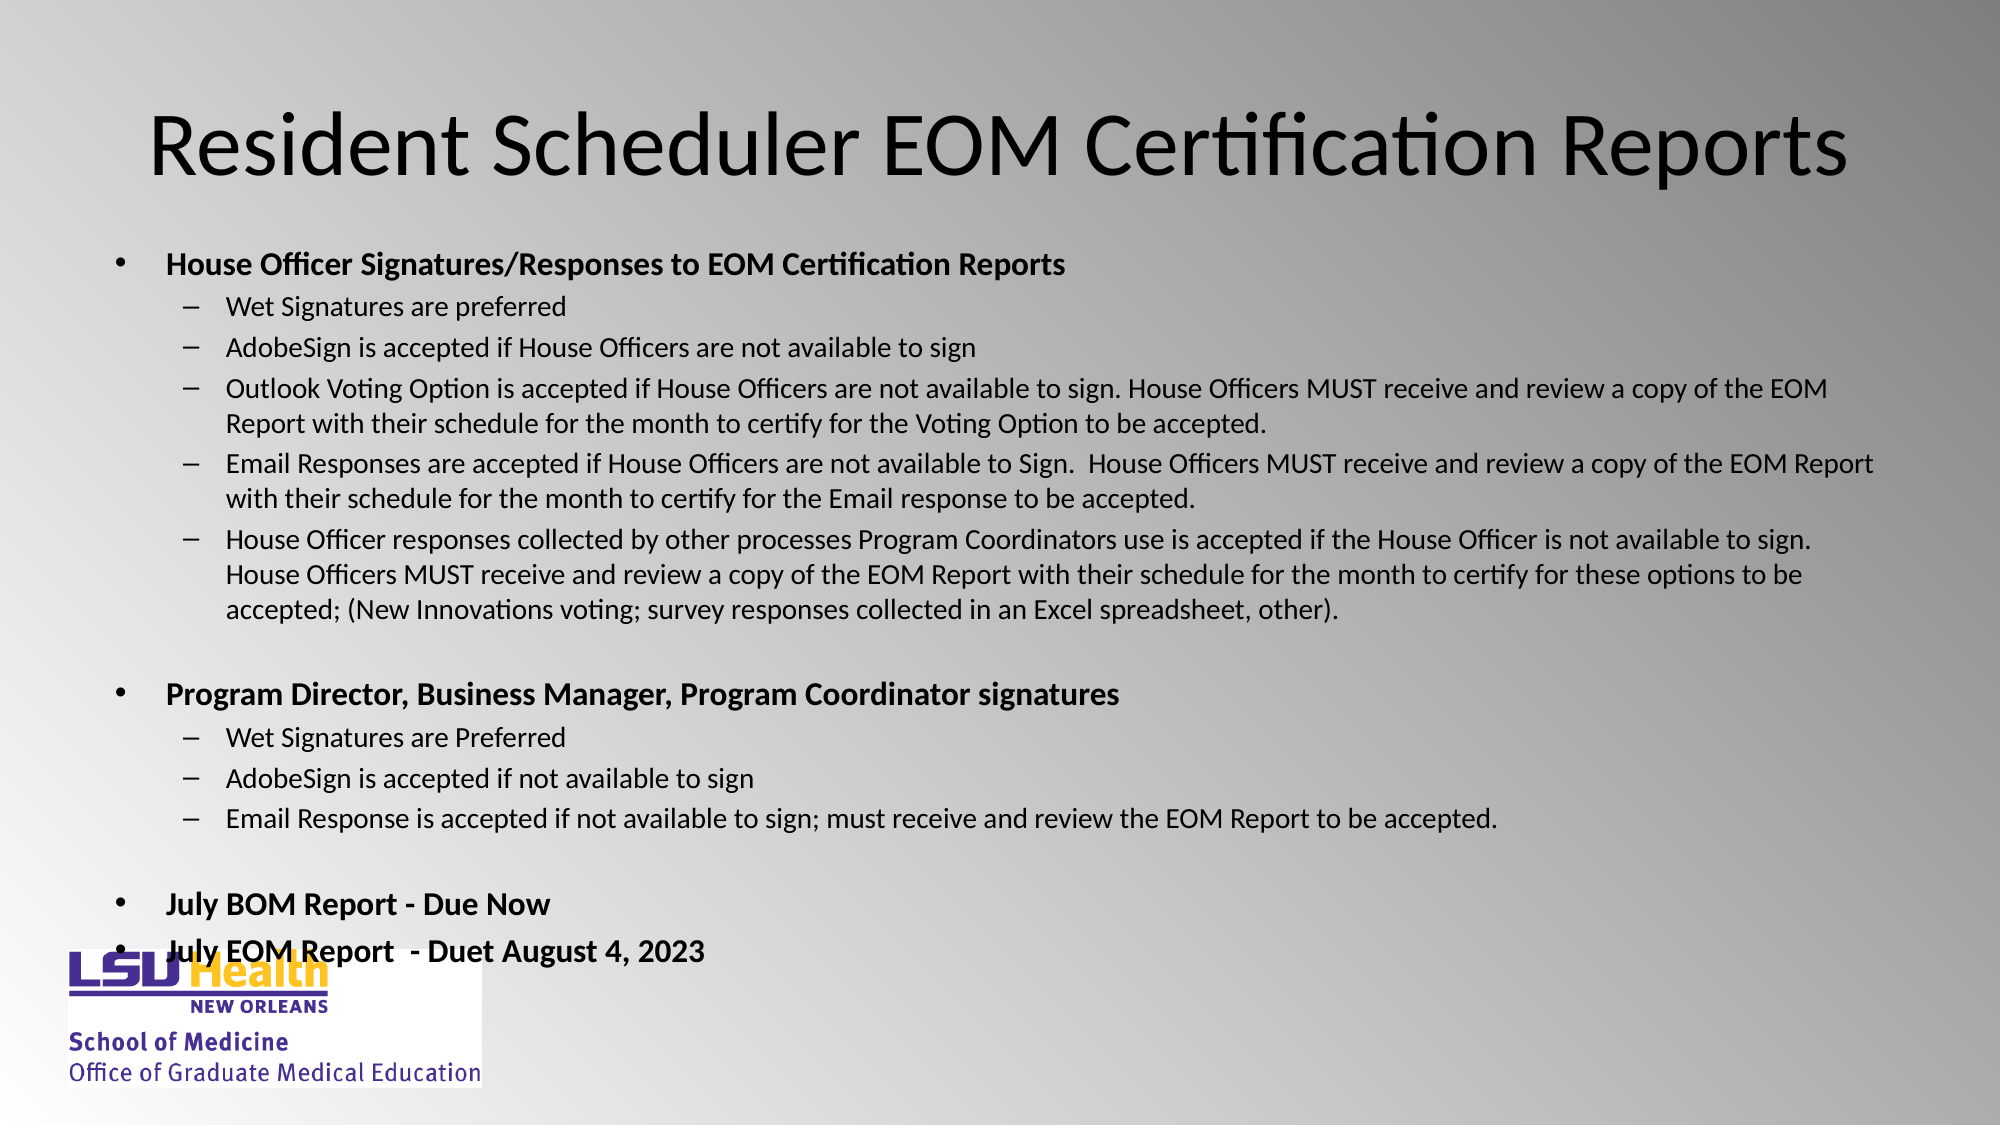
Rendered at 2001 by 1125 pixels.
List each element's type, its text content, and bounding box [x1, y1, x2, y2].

title Resident Scheduler EOM Certification Reports [99, 45, 1900, 233]
list House Officer Signatures/Responses to EOM Certification Reports Wet Signatures are preferred AdobeSign is accepted if House Officers are not available to sign Outlook Voting Option is accepted if House Officers are not available to sign. House Officers MUST receive and review a copy of the EOM Report with their schedule for the month to certify for the Voting Option to be accepted. Email Responses are accepted if House Officers are not available to Sign. House Officers MUST receive and review a copy of the EOM Report with their schedule for the month to certify for the Email response to be accepted. House Officer responses collected by other processes Program Coordinators use is accepted if the House Officer is not available to sign. House Officers MUST receive and review a copy of the EOM Report with their schedule for the month to certify for these options to be accepted; (New Innovations voting; survey responses collected in an Excel spreadsheet, other). Program Director, Business Manager, Program Coordinator signatures Wet Signatures are Preferred AdobeSign is accepted if not available to sign Email Response is accepted if not available to sign; must receive and review the EOM Report to be accepted. July BOM Report - Due Now July EOM Report - Duet August 4, 2023 [99, 234, 1900, 977]
picture [68, 949, 482, 1088]
